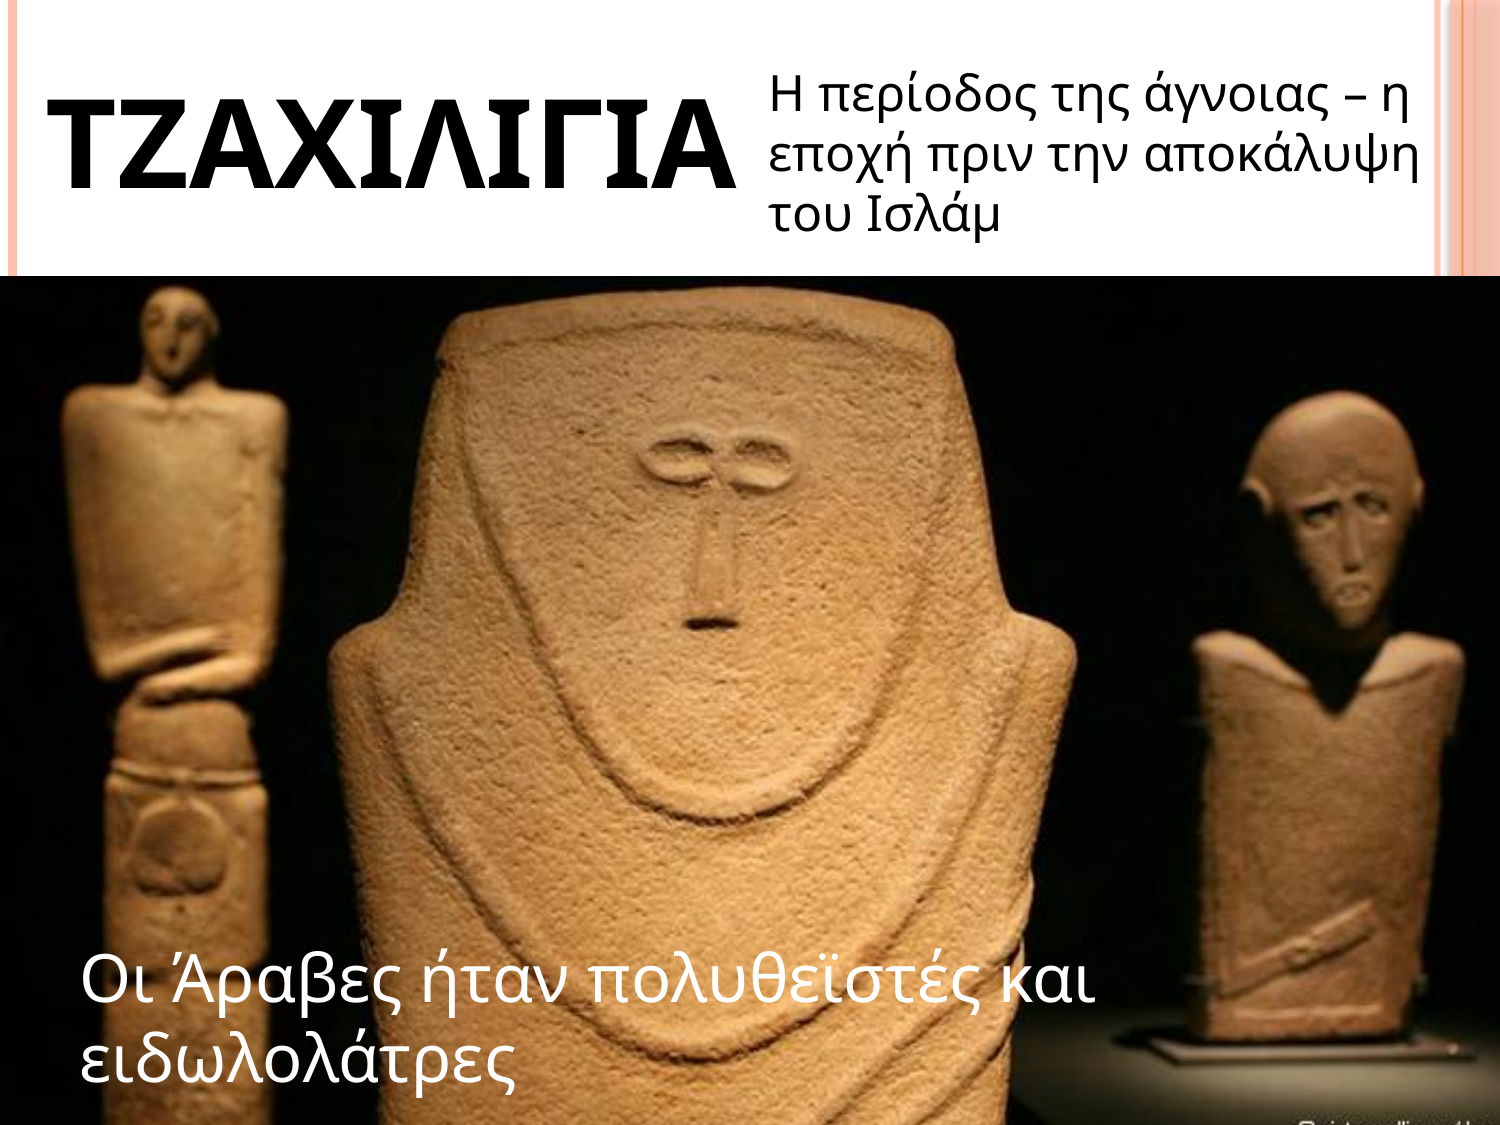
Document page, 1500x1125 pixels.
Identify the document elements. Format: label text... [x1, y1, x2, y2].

list Η περίοδος της άγνοιας – η εποχή πριν την αποκάλυψη του Ισλάμ [753, 54, 1500, 273]
picture [0, 276, 1500, 1125]
title τζαχιλιγια [31, 54, 753, 221]
